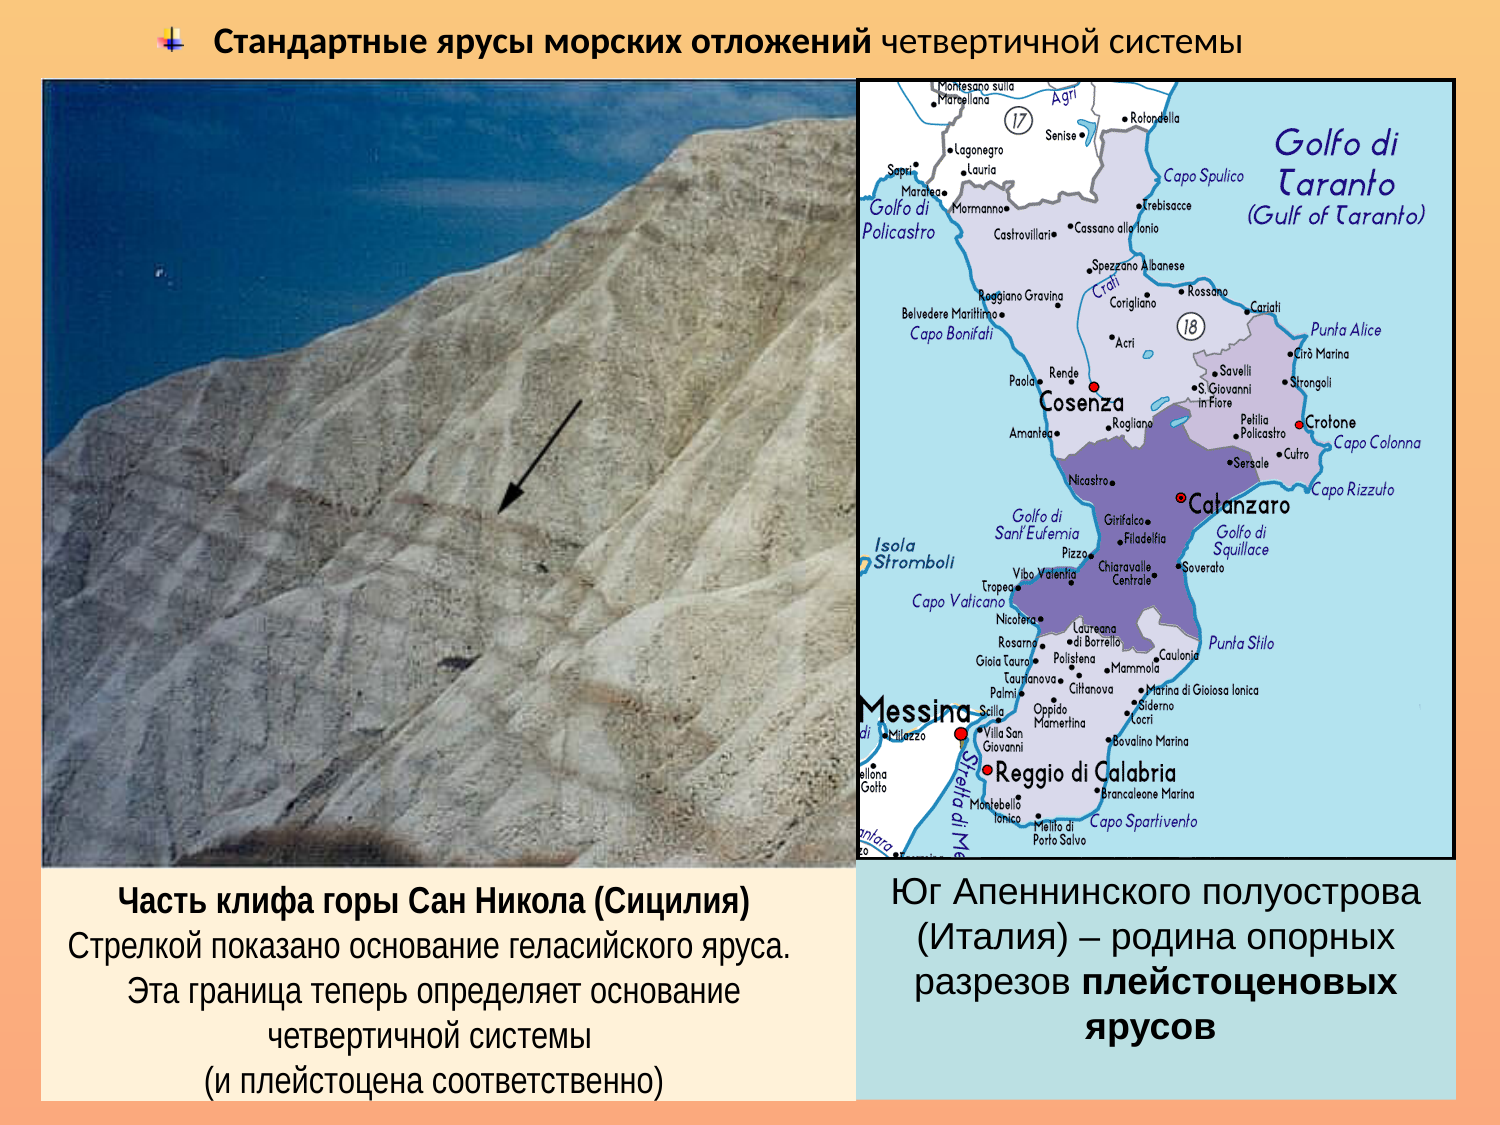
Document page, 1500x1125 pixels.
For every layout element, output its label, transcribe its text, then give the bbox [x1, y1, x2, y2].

picture [40, 77, 1457, 872]
text_box Часть клифа горы Сан Никола (Сицилия) Стрелкой показано основание геласийского яруса. Эта граница теперь определяет основание четвертичной системы (и плейстоцена соответственно) [41, 877, 857, 1101]
text_box Стандартные ярусы морских отложений четвертичной системы [142, 0, 1357, 69]
picture [157, 25, 184, 52]
text_box Юг Апеннинского полуострова (Италия) – родина опорных разрезов плейстоценовых ярусов [856, 880, 1456, 1100]
